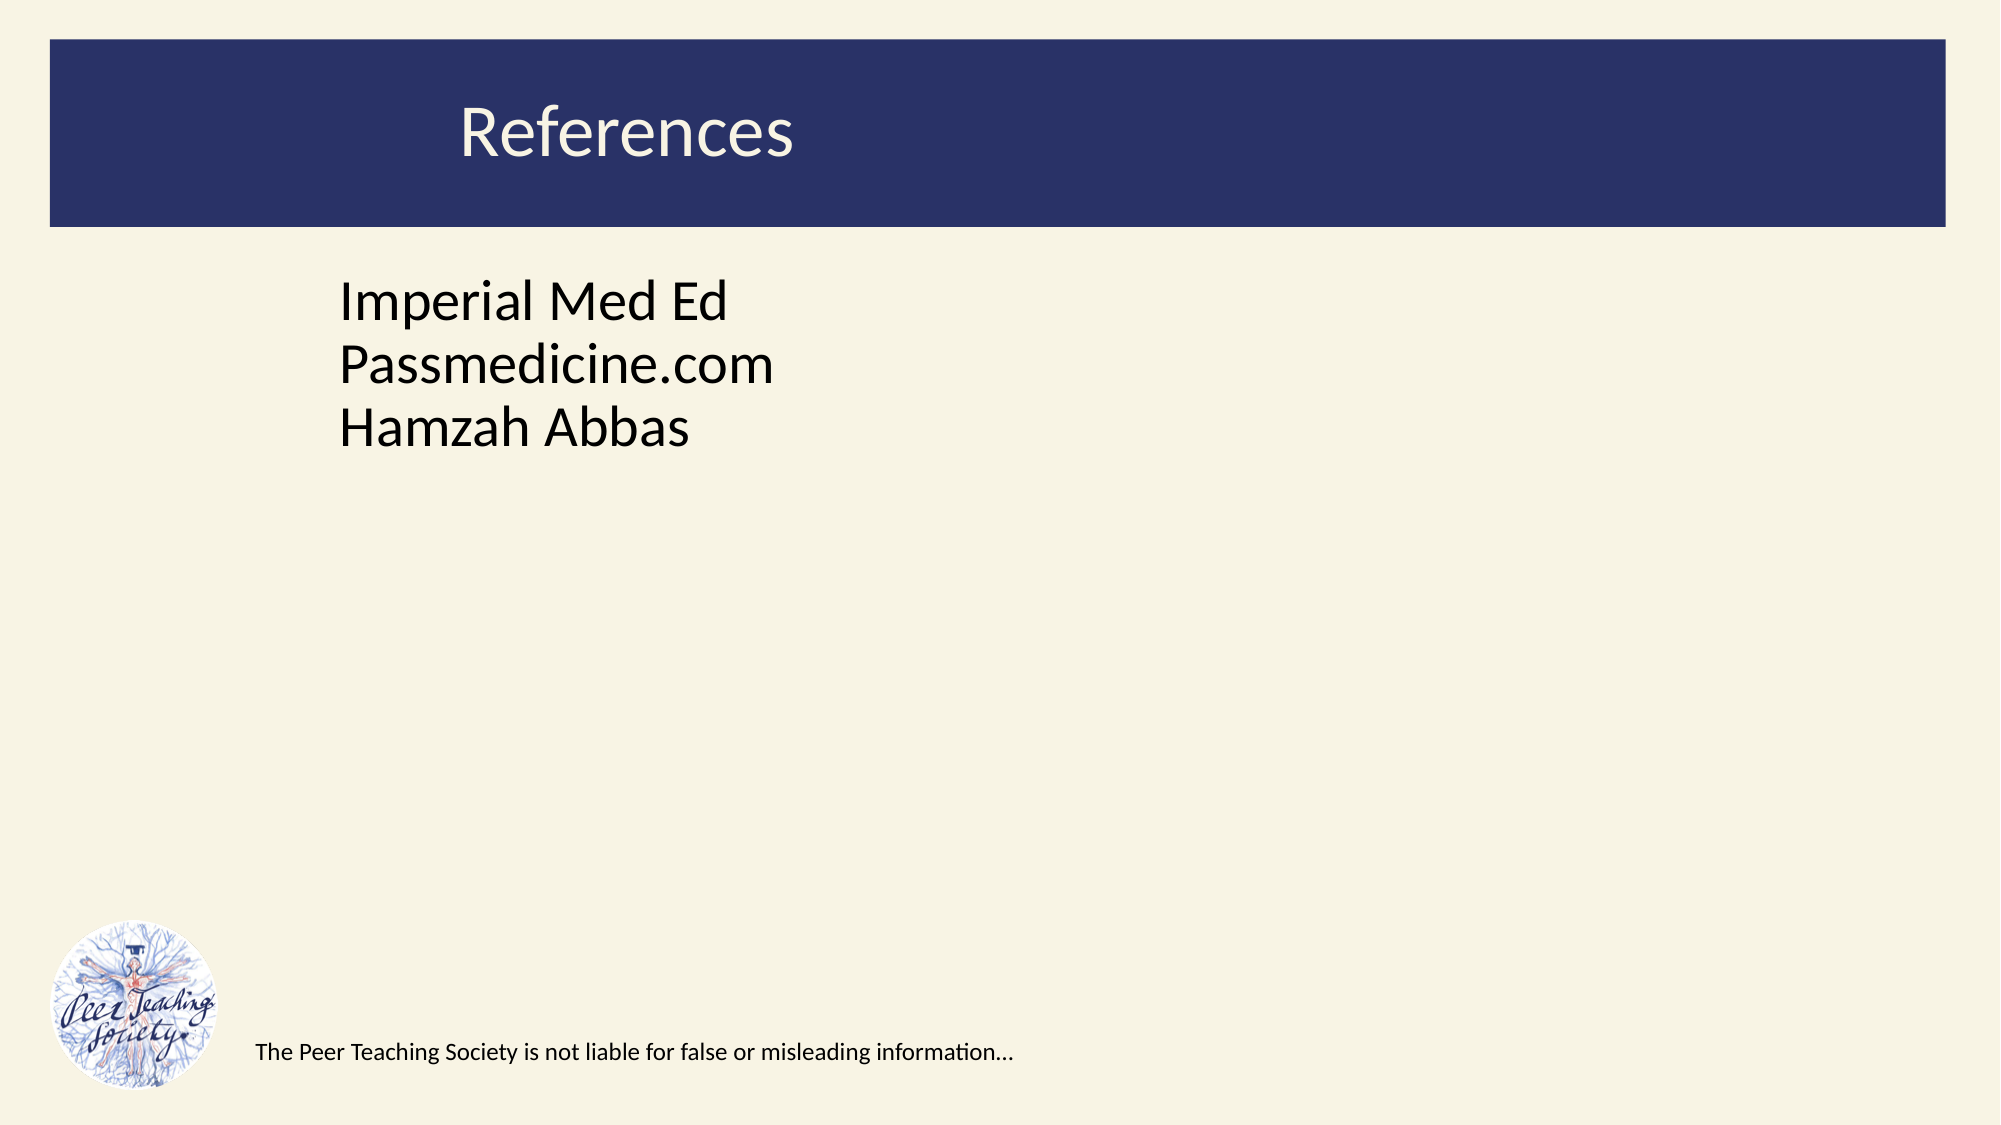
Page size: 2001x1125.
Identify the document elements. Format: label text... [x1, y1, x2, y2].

text_box [49, 39, 1946, 227]
text_box The Peer Teaching Society is not liable for false or misleading information… [240, 1028, 1072, 1074]
list Imperial Med Ed Passmedicine.com Hamzah Abbas [324, 262, 1675, 1005]
picture [49, 920, 219, 1090]
text_box References [444, 73, 1215, 179]
